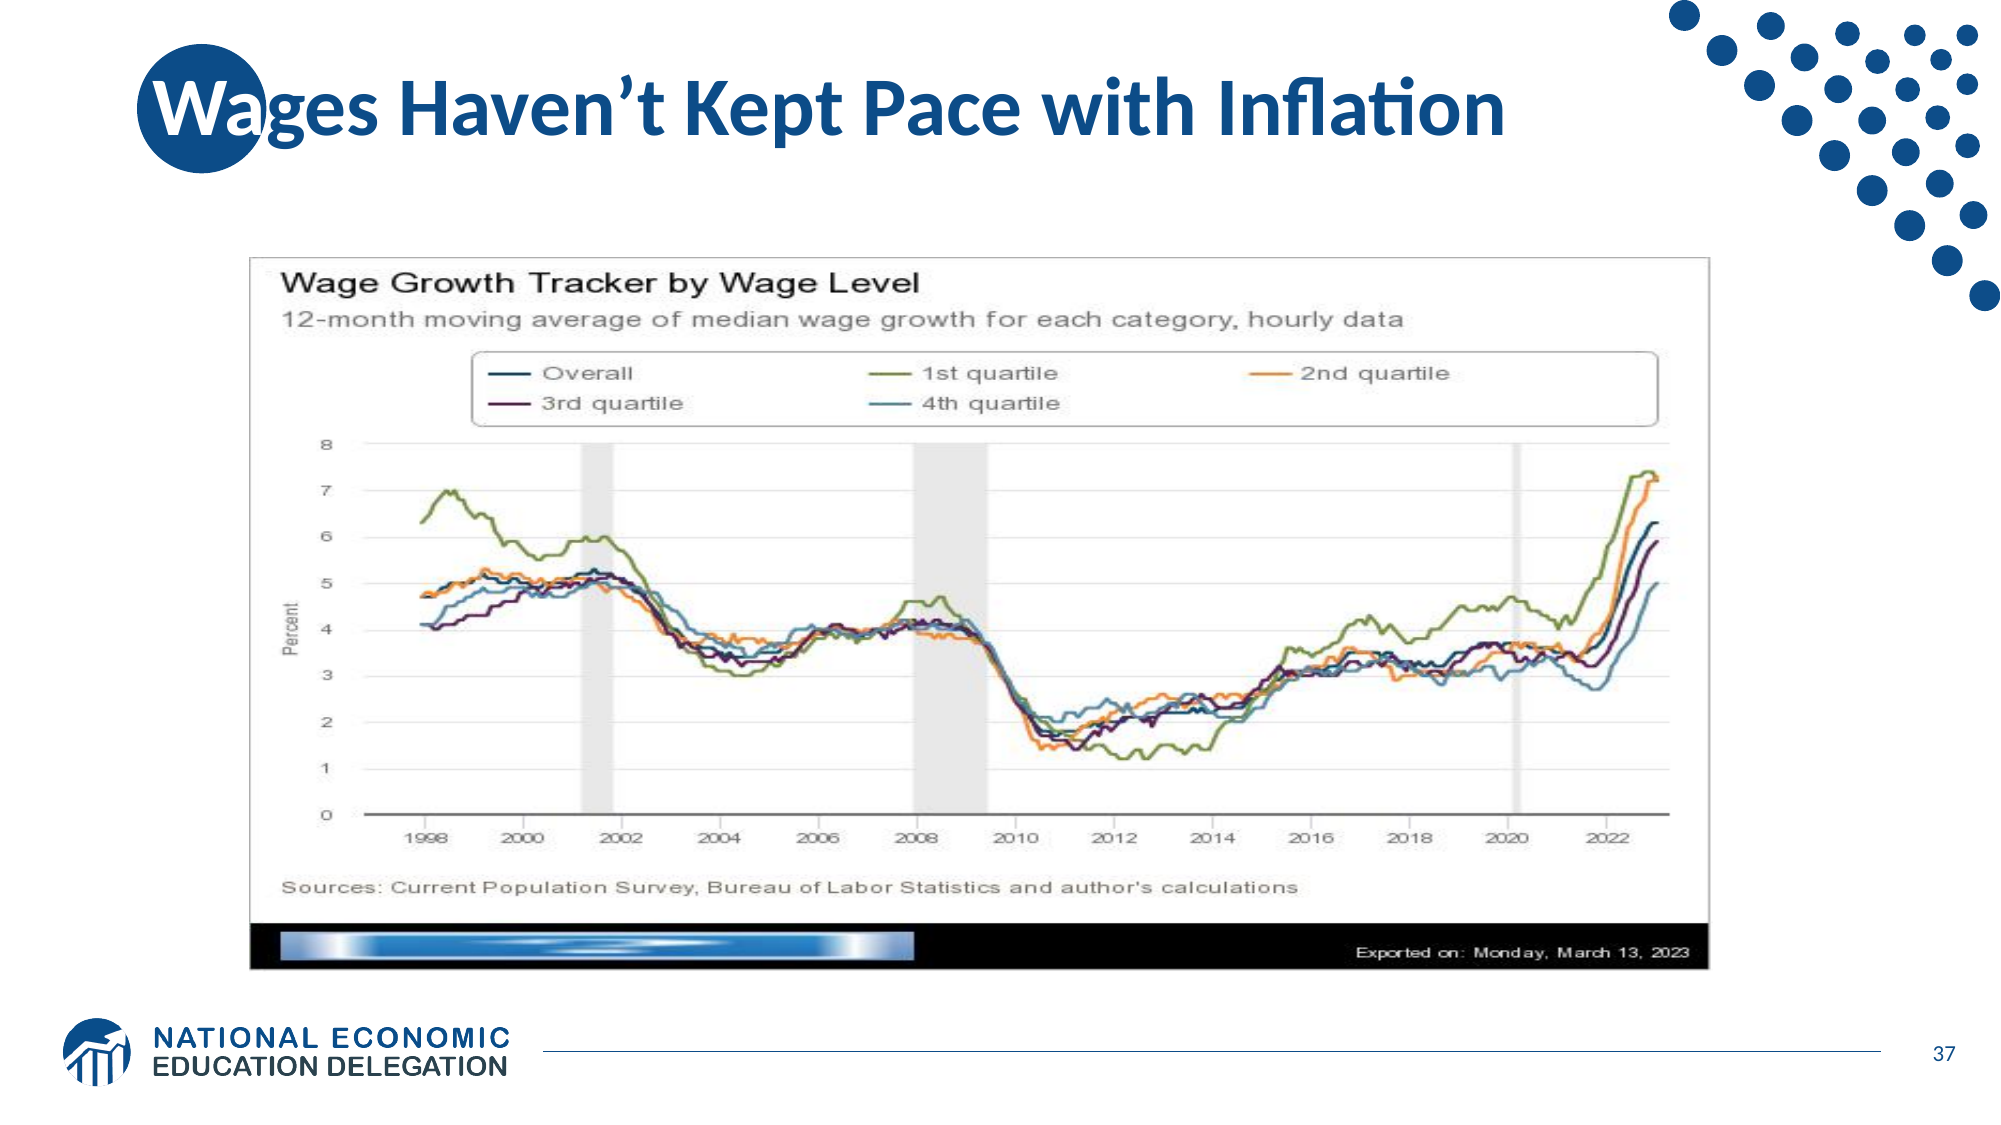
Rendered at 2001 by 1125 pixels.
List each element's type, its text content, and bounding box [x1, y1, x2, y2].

title Wages Haven’t Kept Pace with Inflation [137, 0, 1863, 218]
slide_number 37 [1521, 1022, 1972, 1082]
picture [55, 1013, 520, 1091]
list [249, 257, 1713, 972]
